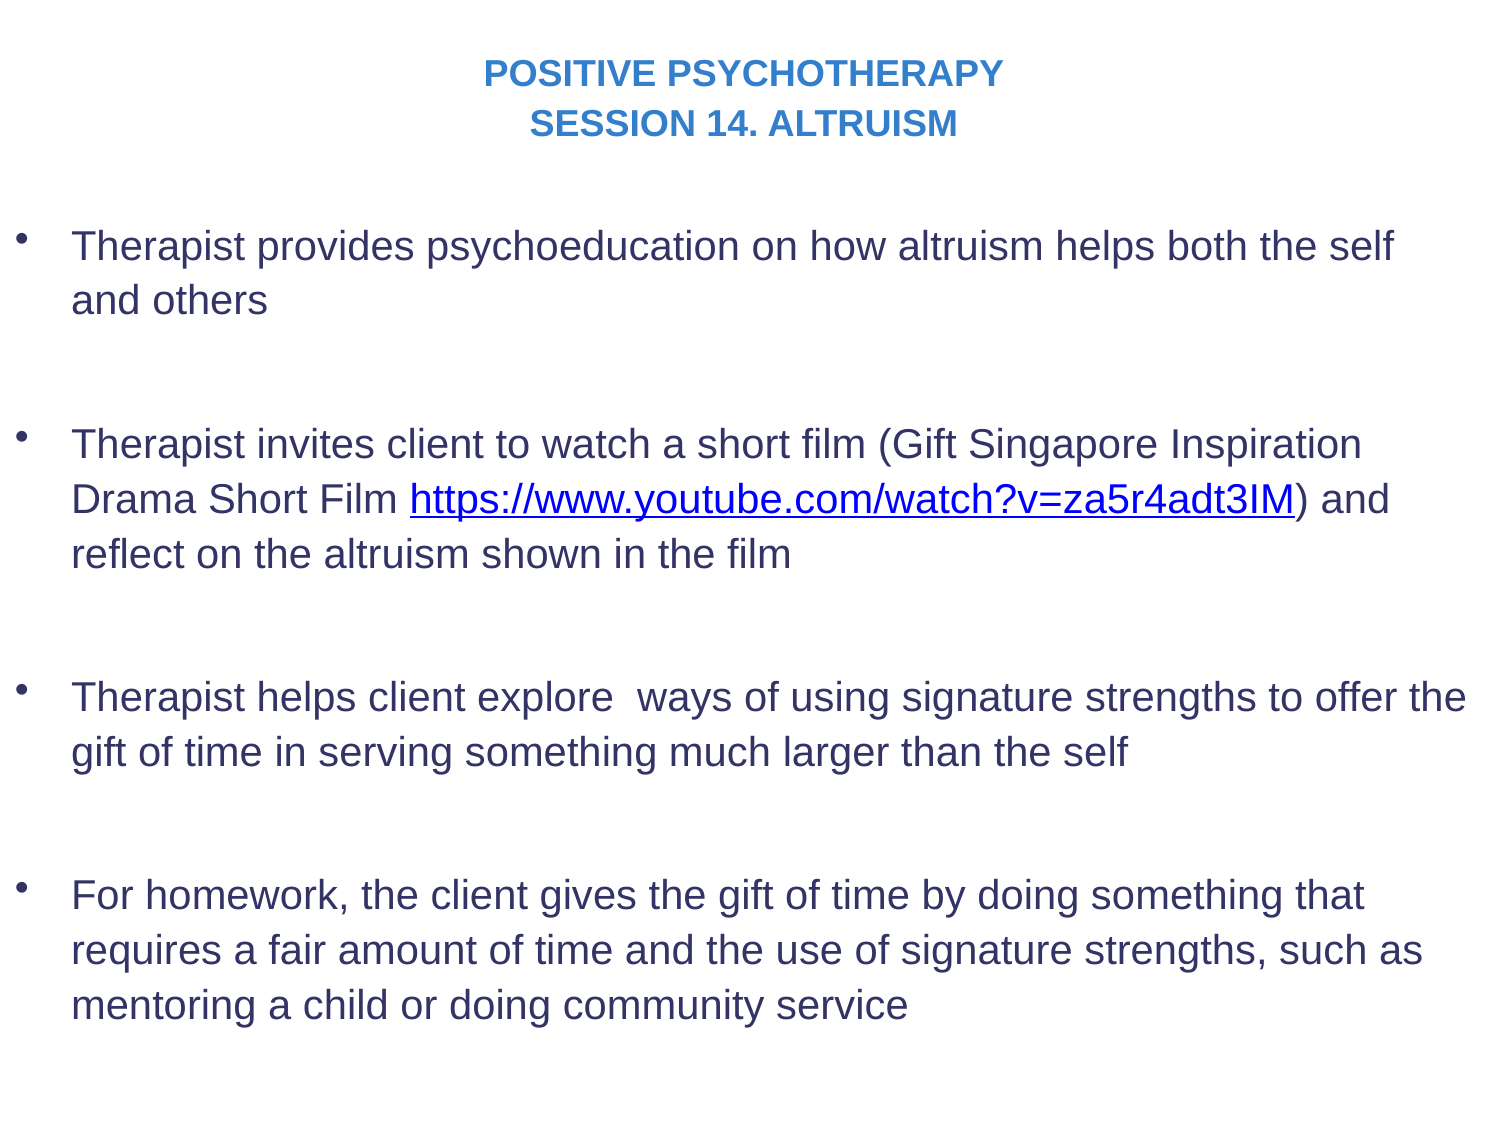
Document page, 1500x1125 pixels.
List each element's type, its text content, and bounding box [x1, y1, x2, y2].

text_box POSITIVE PSYCHOTHERAPY SESSION 14. ALTRUISM [316, 37, 1172, 172]
text_box Therapist provides psychoeducation on how altruism helps both the self and others Therapist invites client to watch a short film (Gift Singapore Inspiration Drama Short Film https://www.youtube.com/watch?v=za5r4adt3IM) and reflect on the altruism shown in the film Therapist helps client explore ways of using signature strengths to offer the gift of time in serving something much larger than the self For homework, the client gives the gift of time by doing something that requires a fair amount of time and the use of signature strengths, such as mentoring a child or doing community service [0, 205, 1488, 1075]
